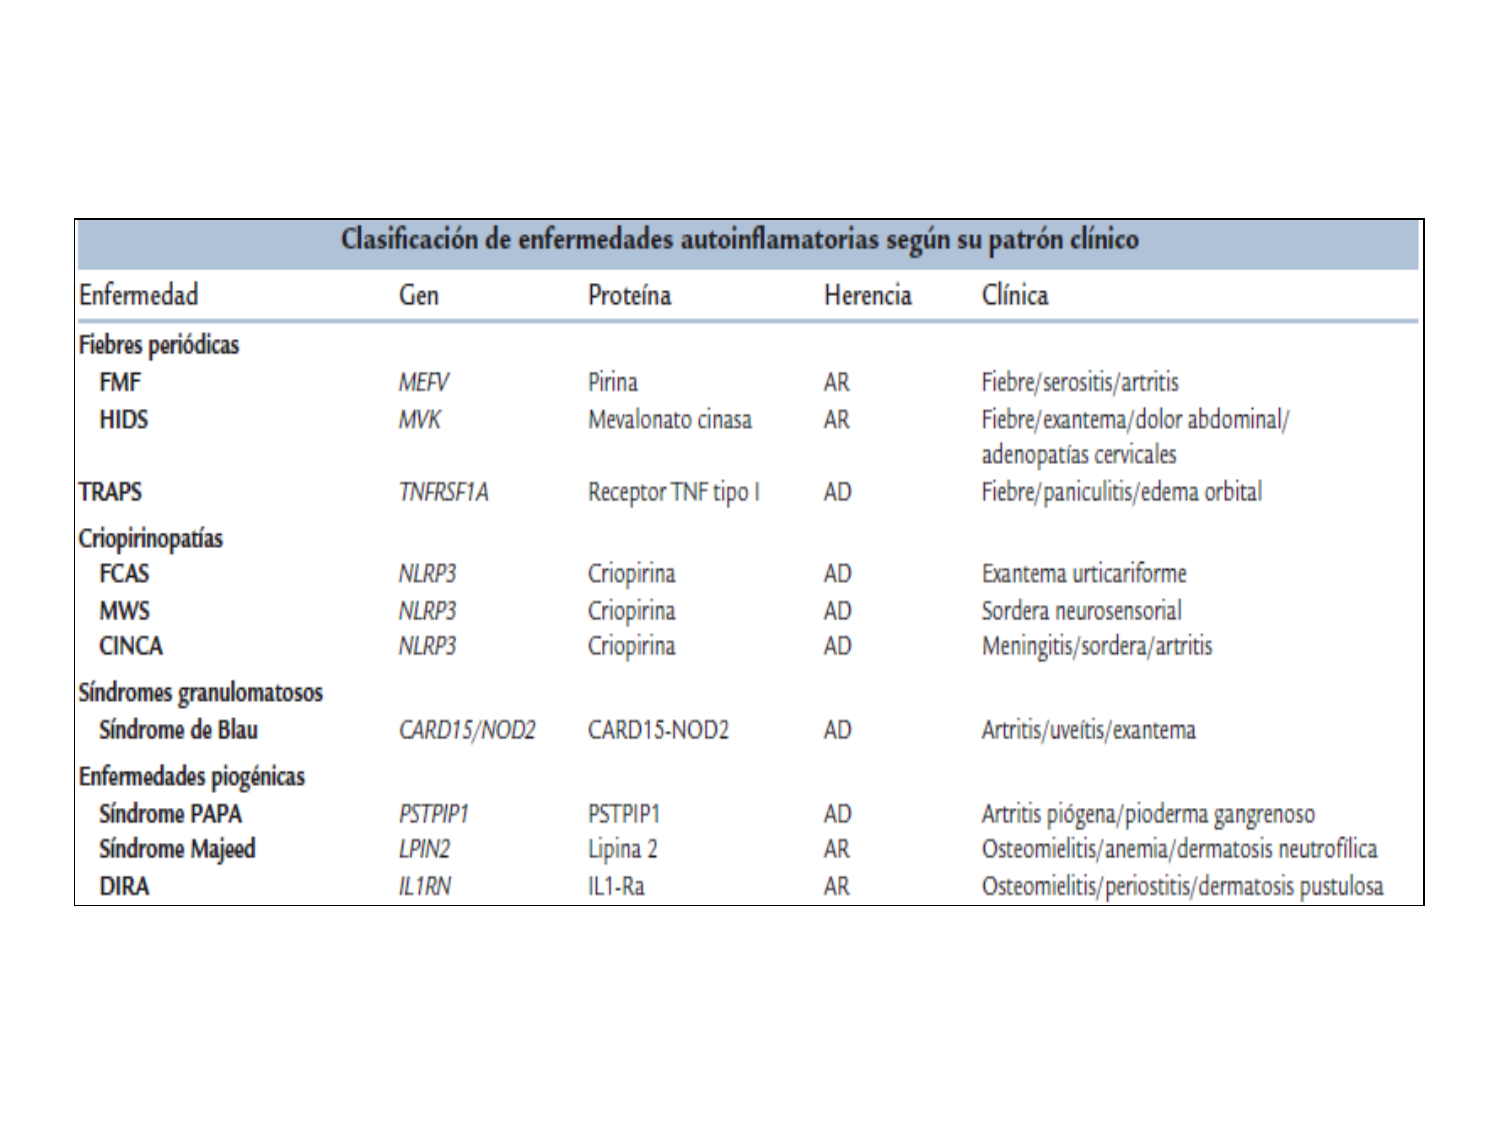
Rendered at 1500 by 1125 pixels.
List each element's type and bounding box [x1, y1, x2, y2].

picture [74, 219, 1424, 906]
